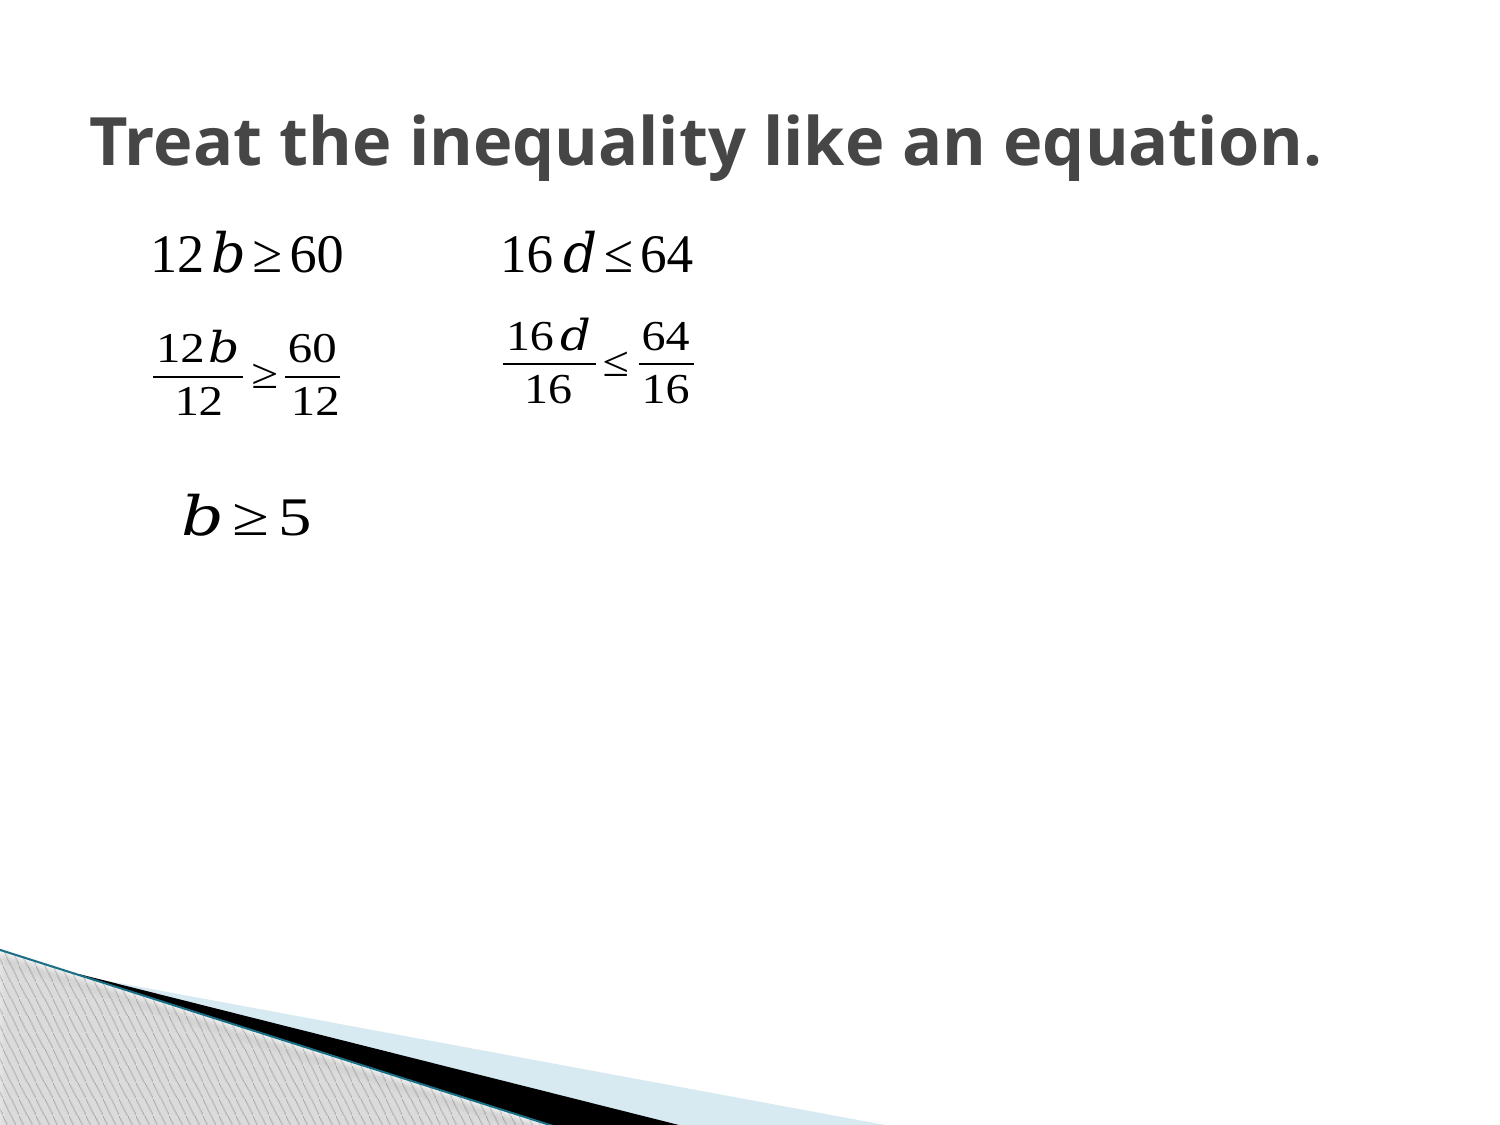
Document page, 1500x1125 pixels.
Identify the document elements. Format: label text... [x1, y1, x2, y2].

title Treat the inequality like an equation. [75, 45, 1425, 233]
